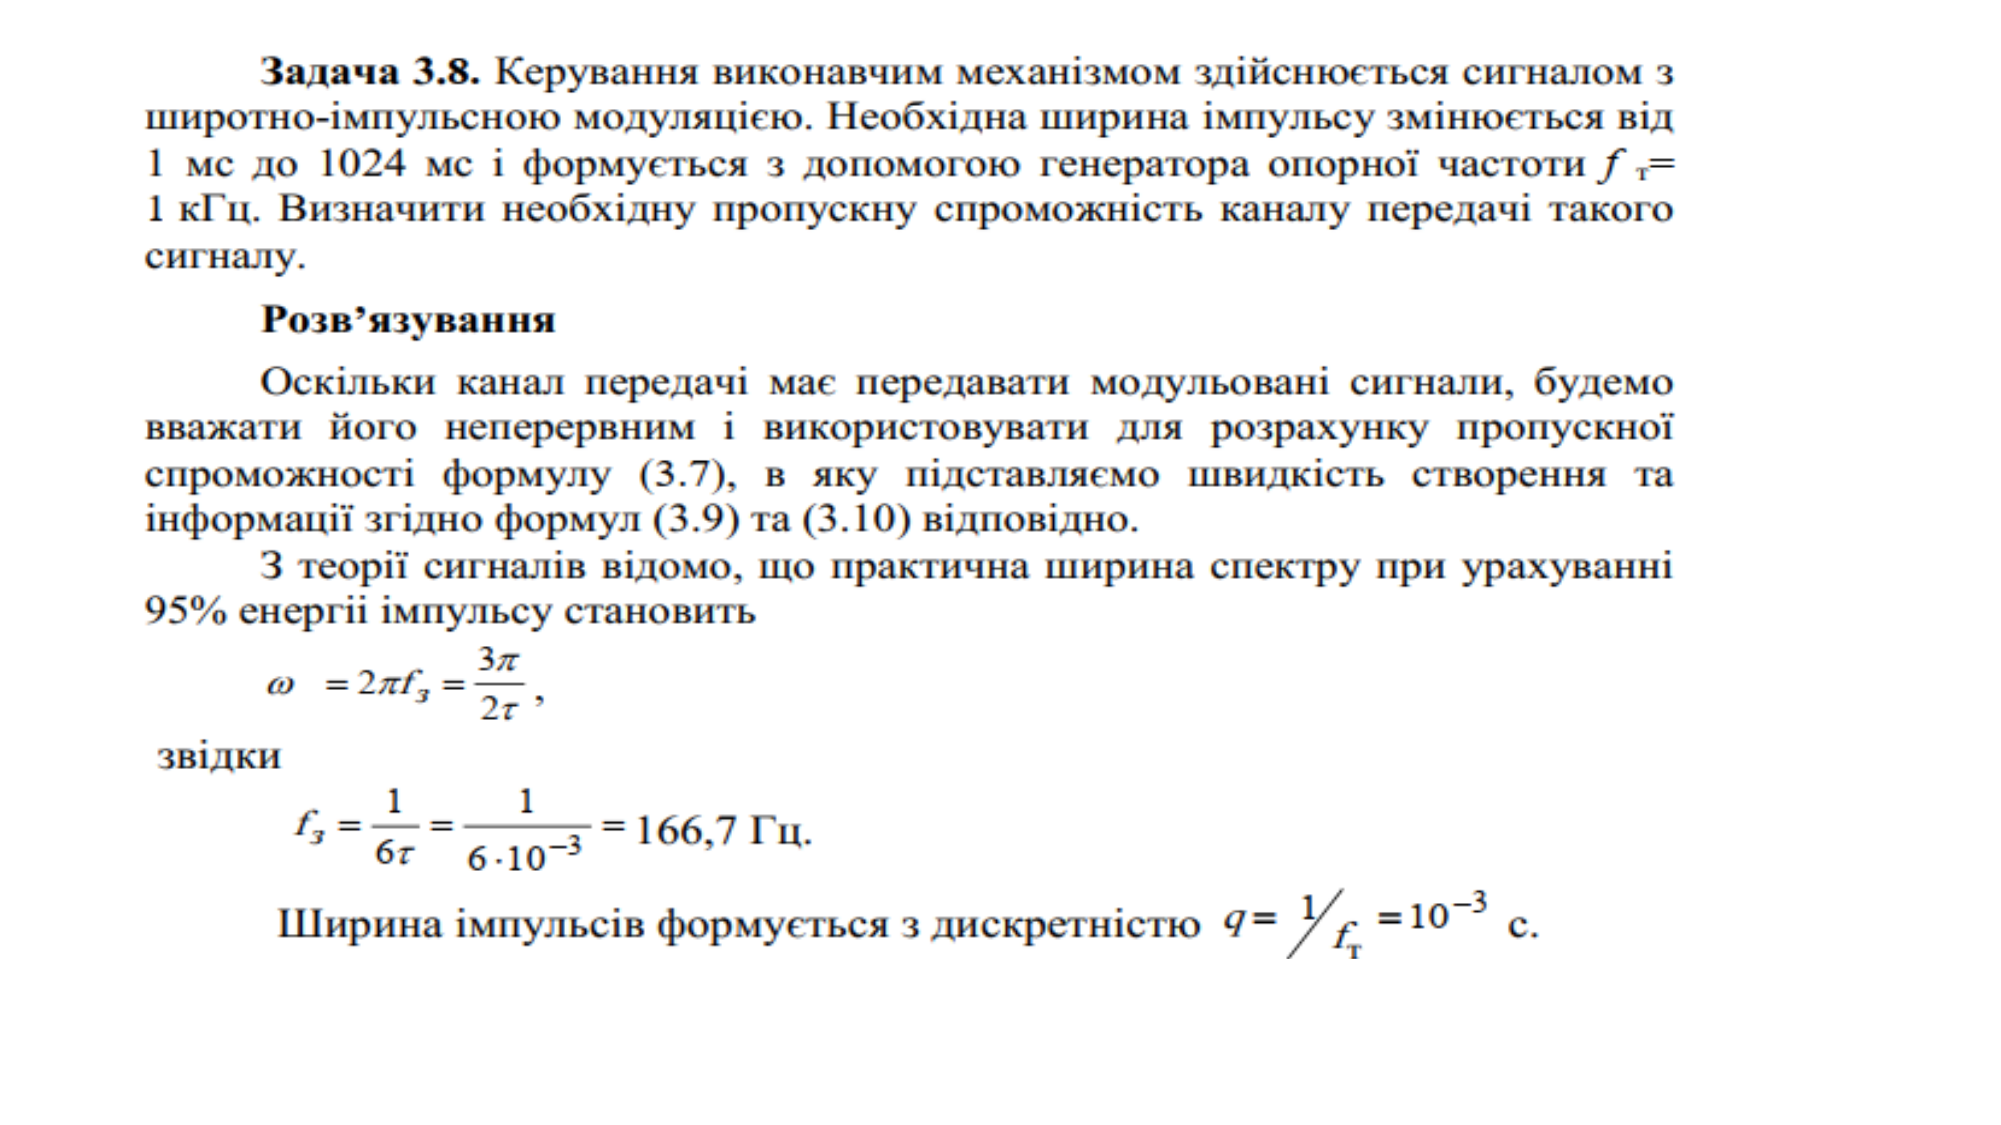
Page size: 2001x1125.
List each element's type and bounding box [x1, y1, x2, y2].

picture [103, 733, 1713, 959]
list [75, 29, 1726, 734]
